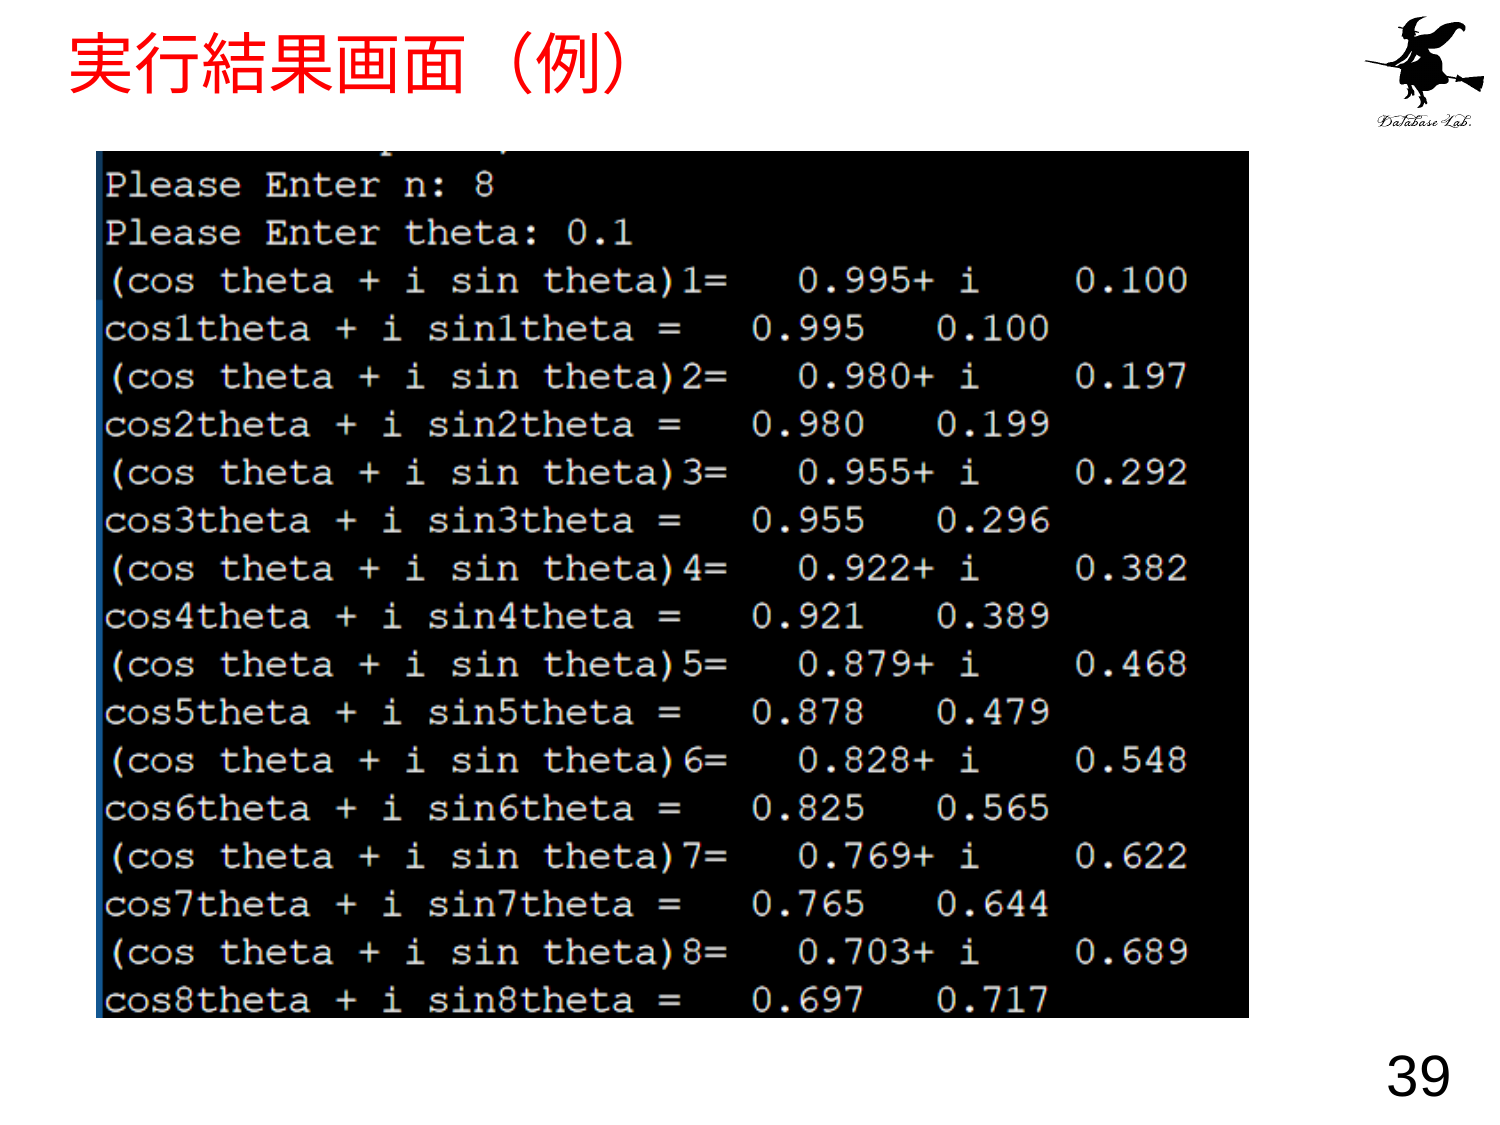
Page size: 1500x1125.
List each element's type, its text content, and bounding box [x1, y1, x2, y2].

picture [95, 151, 1249, 1018]
picture [1362, 14, 1486, 130]
slide_number 39 [1129, 1042, 1467, 1103]
title 実行結果画面（例） [52, 28, 1441, 106]
